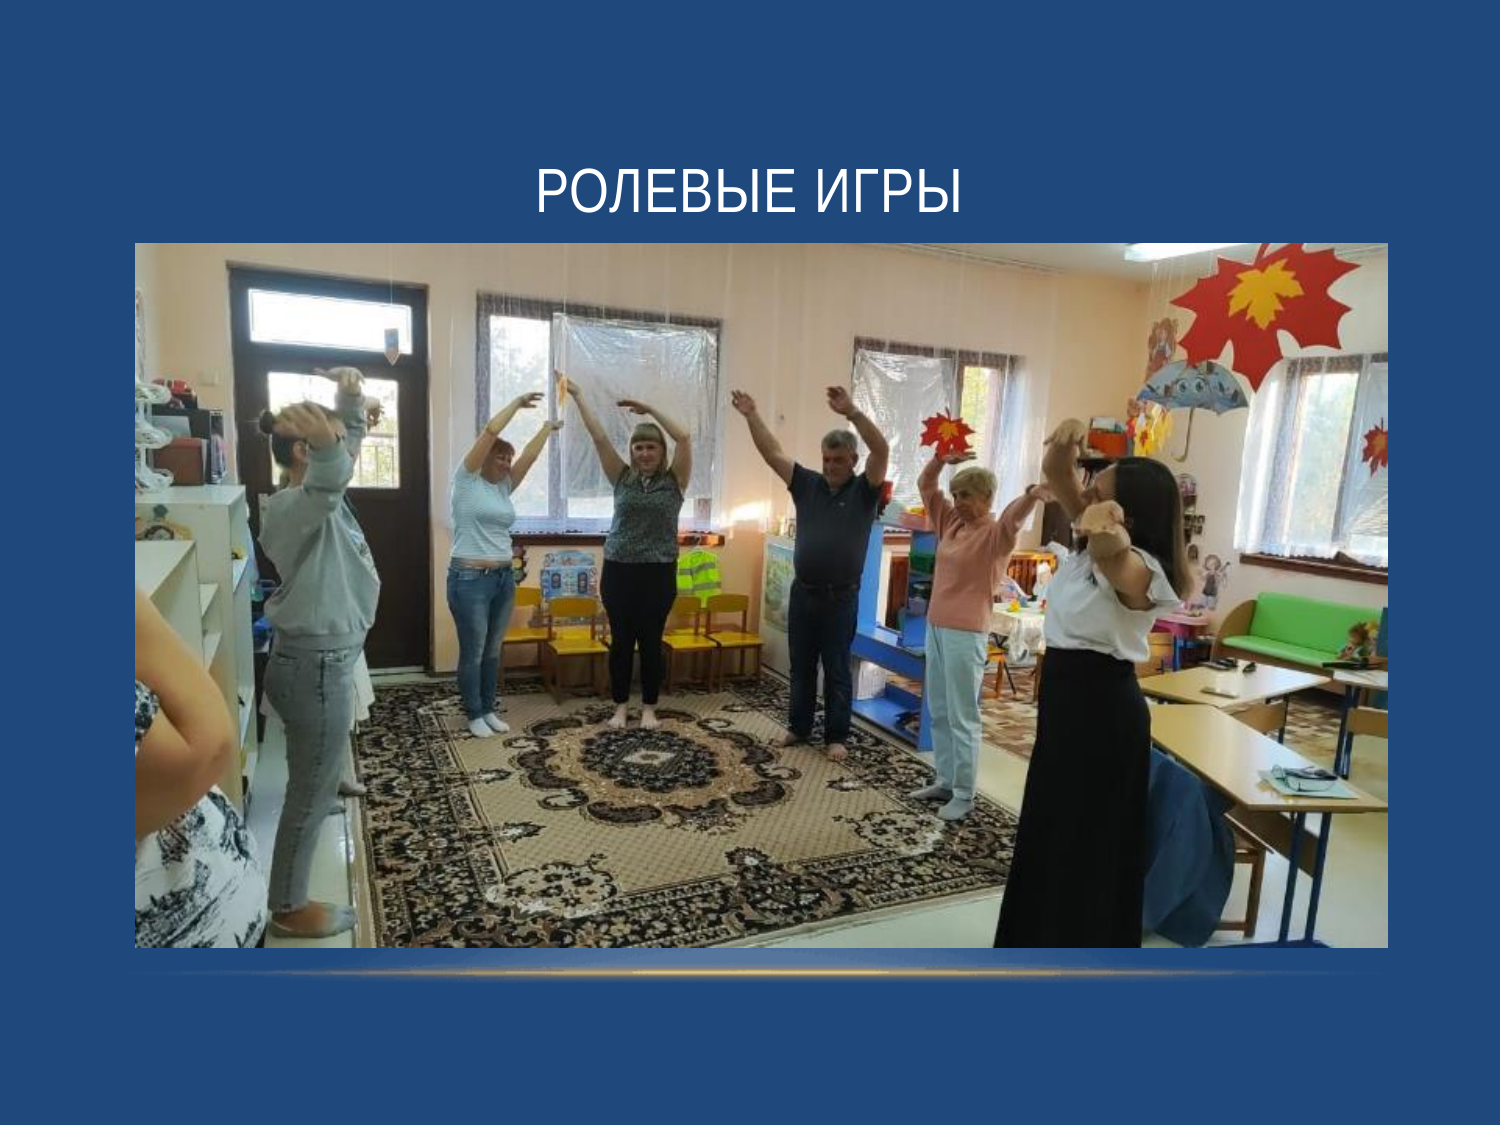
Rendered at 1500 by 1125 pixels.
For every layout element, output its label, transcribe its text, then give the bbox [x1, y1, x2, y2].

picture [0, 0, 1500, 1125]
title Ролевые игры [99, 45, 1400, 233]
